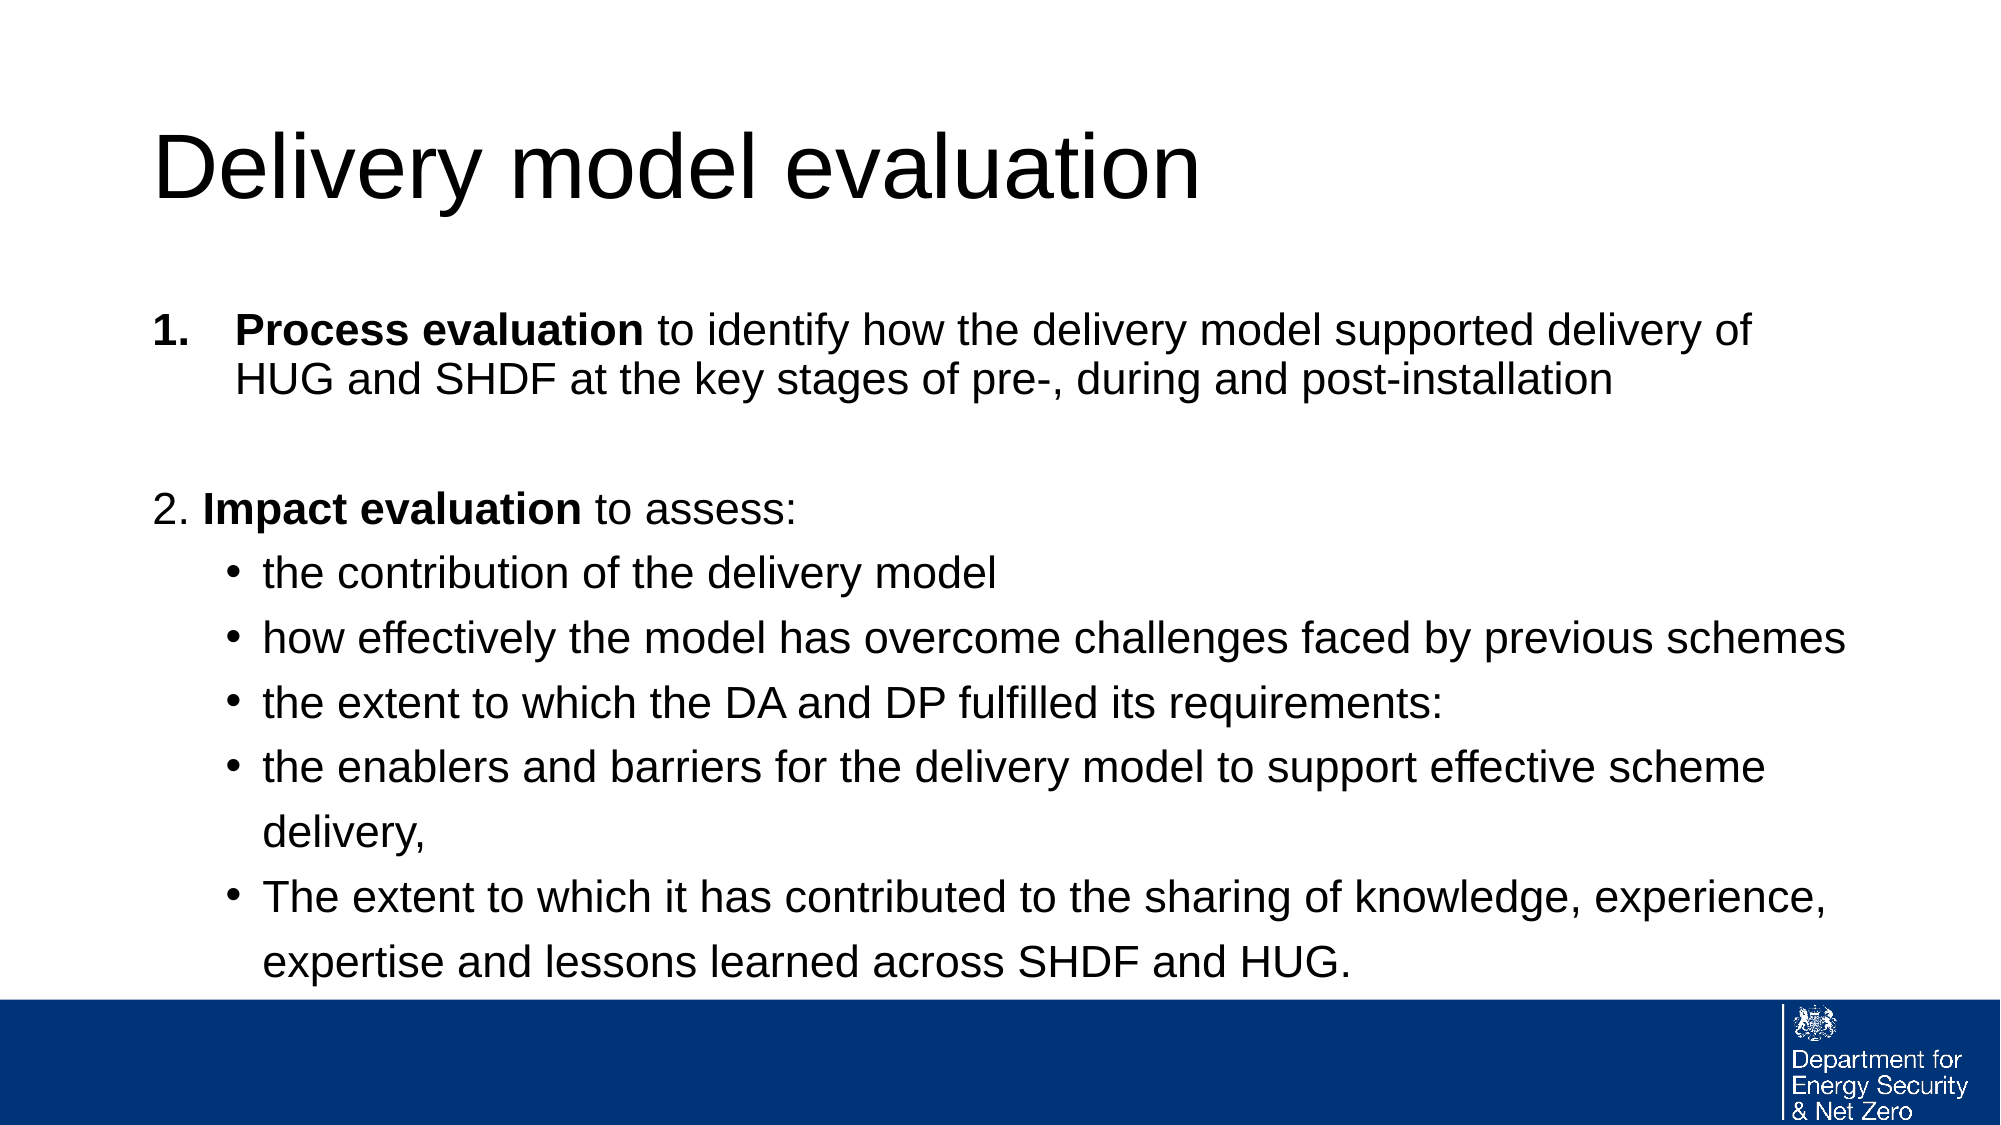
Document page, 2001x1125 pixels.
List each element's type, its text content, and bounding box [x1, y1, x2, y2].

picture [1782, 1004, 1997, 1125]
text_box [0, 999, 1782, 1125]
title Delivery model evaluation [137, 59, 1863, 278]
text_box [1863, 999, 2000, 1125]
list Process evaluation to identify how the delivery model supported delivery of HUG and SHDF at the key stages of pre-, during and post-installation 2. Impact evaluation to assess: the contribution of the delivery model how effectively the model has overcome challenges faced by previous schemes the extent to which the DA and DP fulfilled its requirements: the enablers and barriers for the delivery model to support effective scheme delivery, The extent to which it has contributed to the sharing of knowledge, experience, expertise and lessons learned across SHDF and HUG. [137, 299, 1863, 1014]
